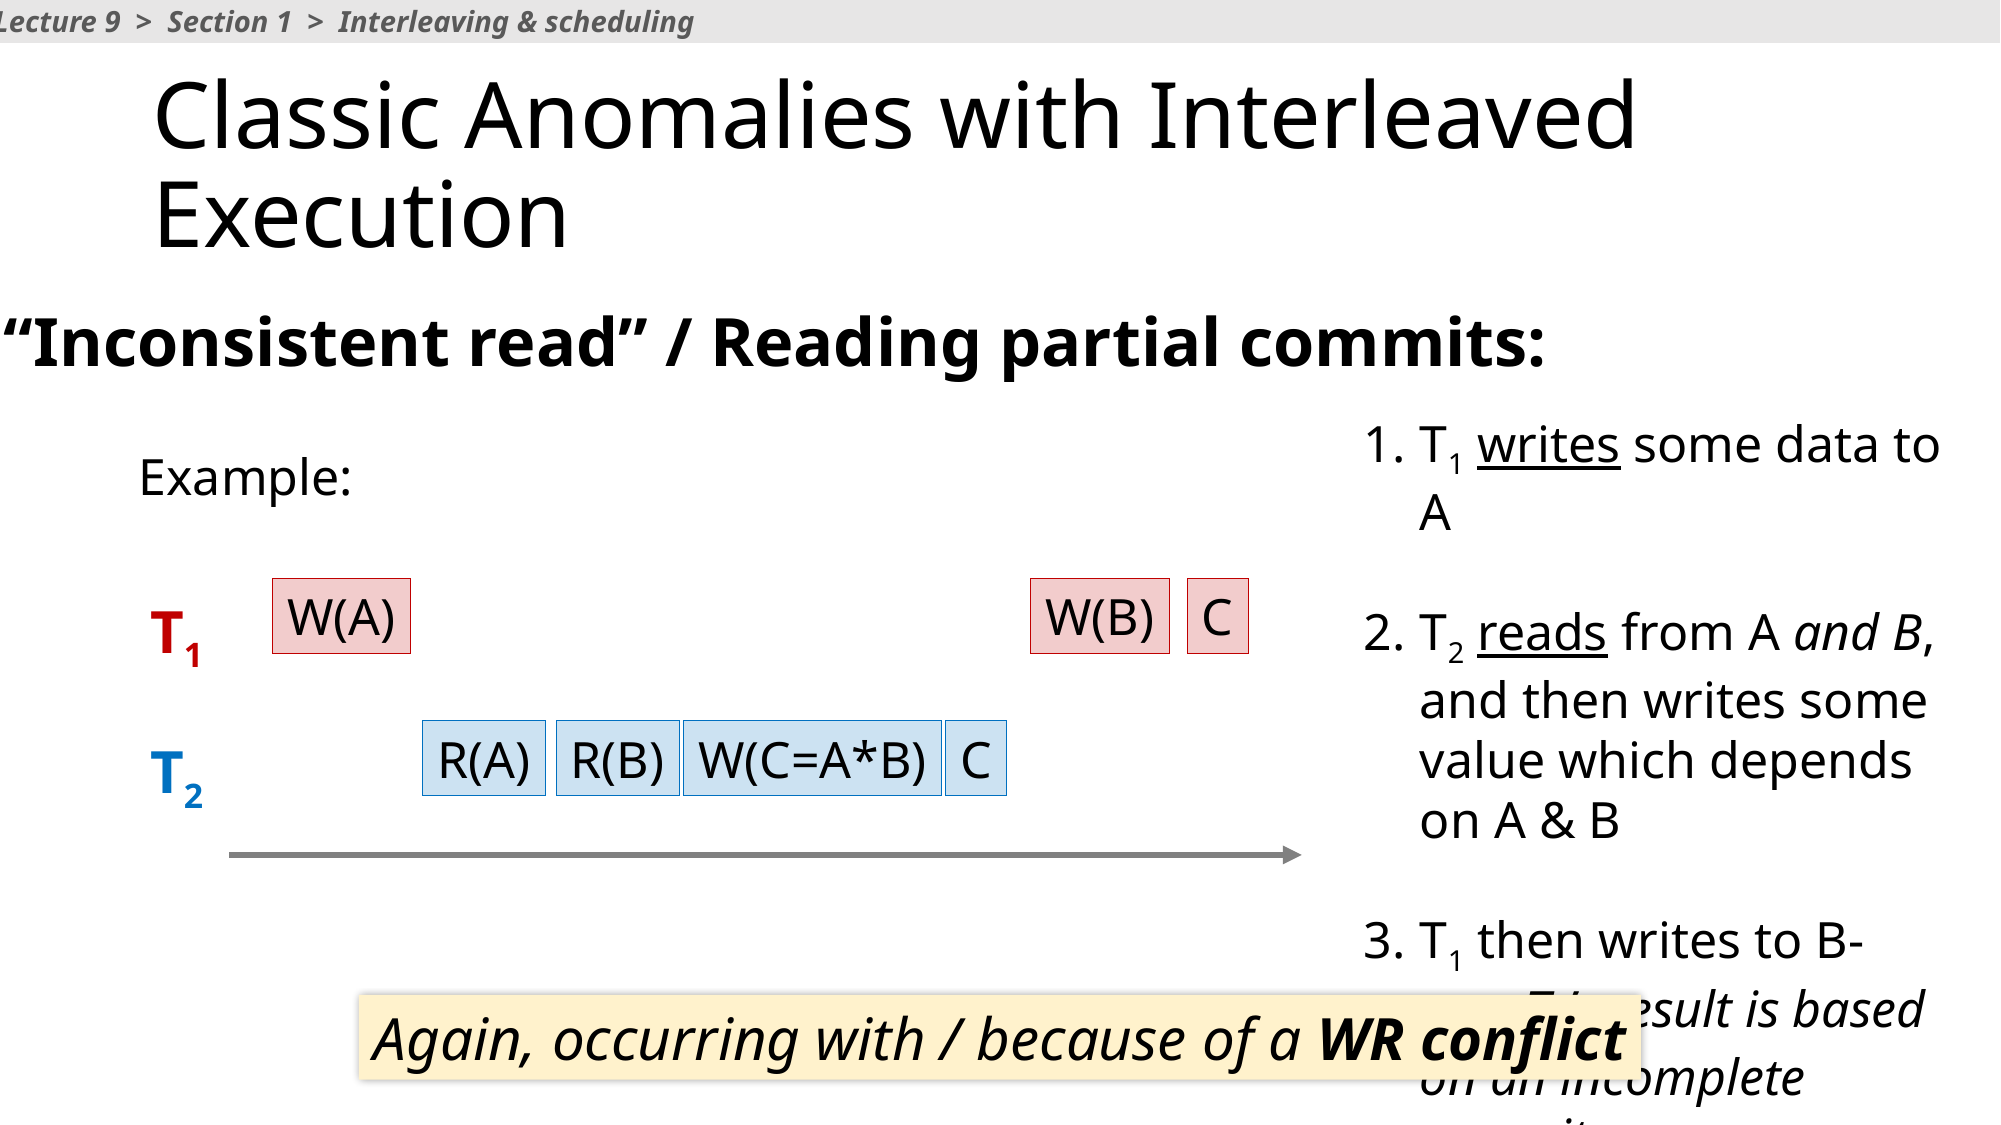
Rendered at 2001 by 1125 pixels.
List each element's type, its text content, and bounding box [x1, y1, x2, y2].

text_box W(A) [272, 578, 411, 654]
text_box T1 [135, 587, 218, 683]
text_box “Inconsistent read” / Reading partial commits: [0, 292, 1563, 388]
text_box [1034, 578, 1247, 655]
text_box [0, 0, 2000, 47]
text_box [426, 720, 1005, 797]
text_box Example: [124, 438, 368, 514]
text_box Again, occurring with / because of a WR conflict [358, 994, 1641, 1080]
text_box T1 writes some data to A T2 reads from A and B, and then writes some value which depends on A & B T1 then writes to B- now T2’s result is based on an incomplete commit [1349, 404, 1974, 1125]
text_box T2 [135, 727, 218, 823]
text_box Classic Anomalies with Interleaved Execution [137, 59, 1863, 277]
